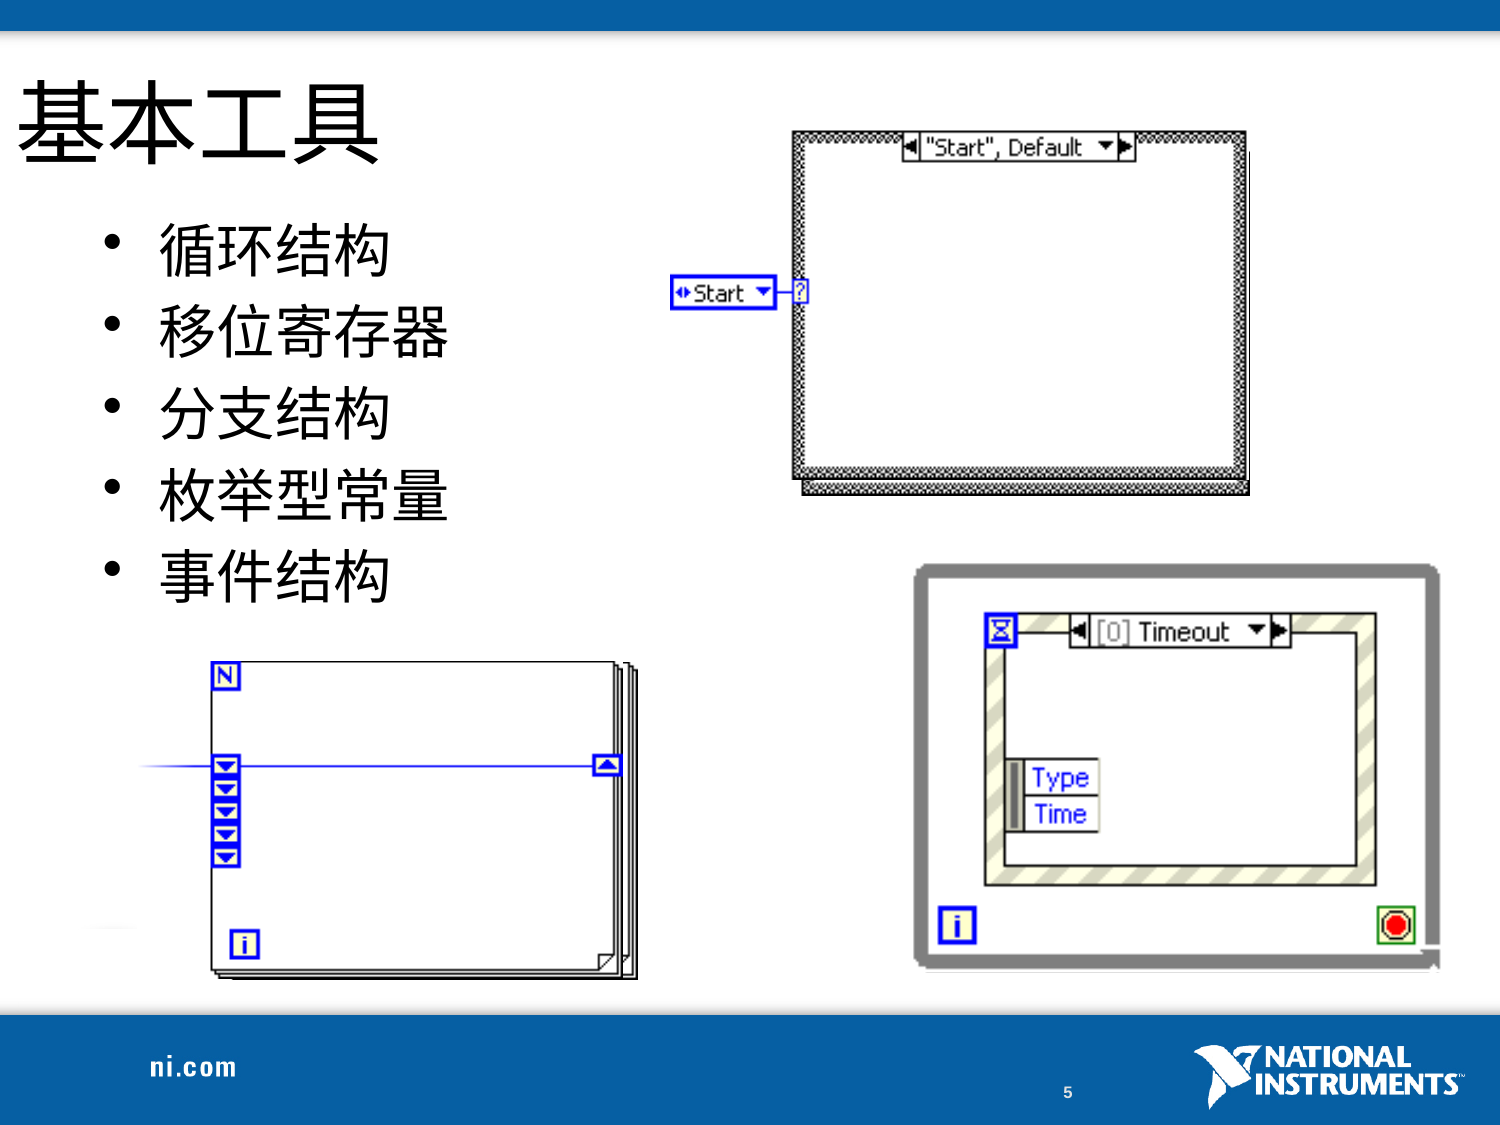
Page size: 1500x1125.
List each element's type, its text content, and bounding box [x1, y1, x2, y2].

picture [0, 0, 1500, 1125]
title 基本工具 [0, 26, 1276, 215]
list 循环结构 移位寄存器 分支结构 枚举型常量 事件结构 [87, 206, 701, 907]
